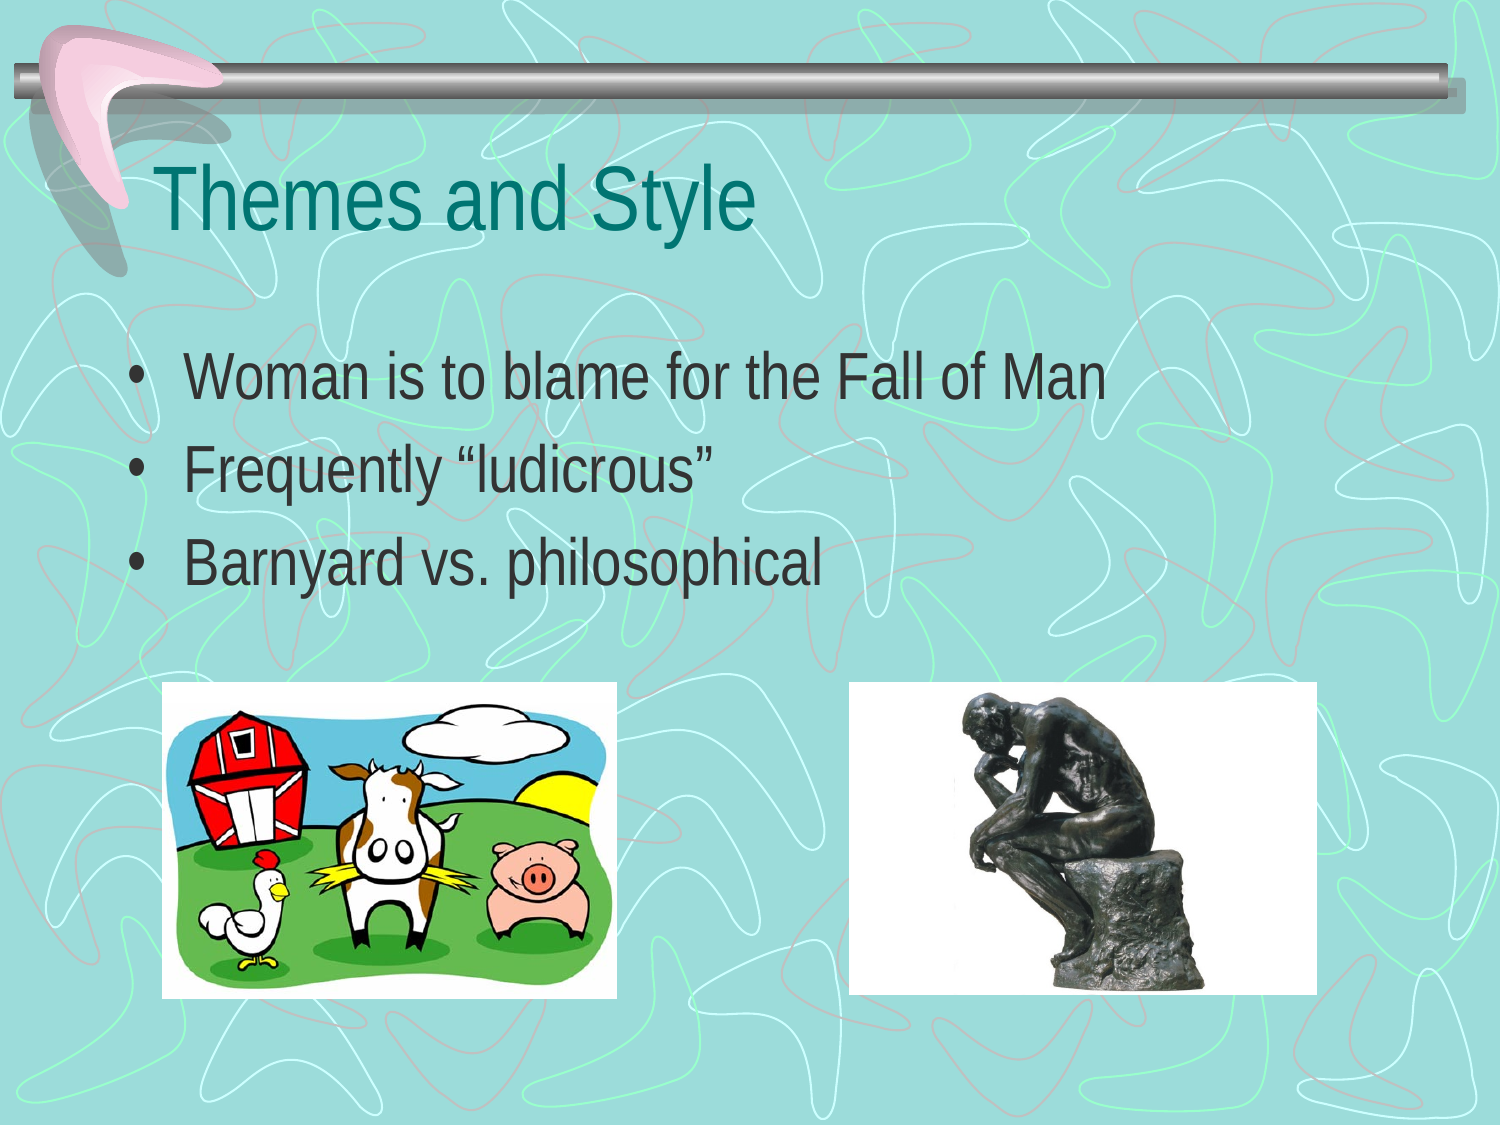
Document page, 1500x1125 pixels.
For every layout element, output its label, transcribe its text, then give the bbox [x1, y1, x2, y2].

title Themes and Style [137, 99, 1388, 288]
picture [849, 682, 1318, 996]
picture [162, 682, 617, 999]
list Woman is to blame for the Fall of Man Frequently “ludicrous” Barnyard vs. philosophical [112, 324, 1388, 1000]
